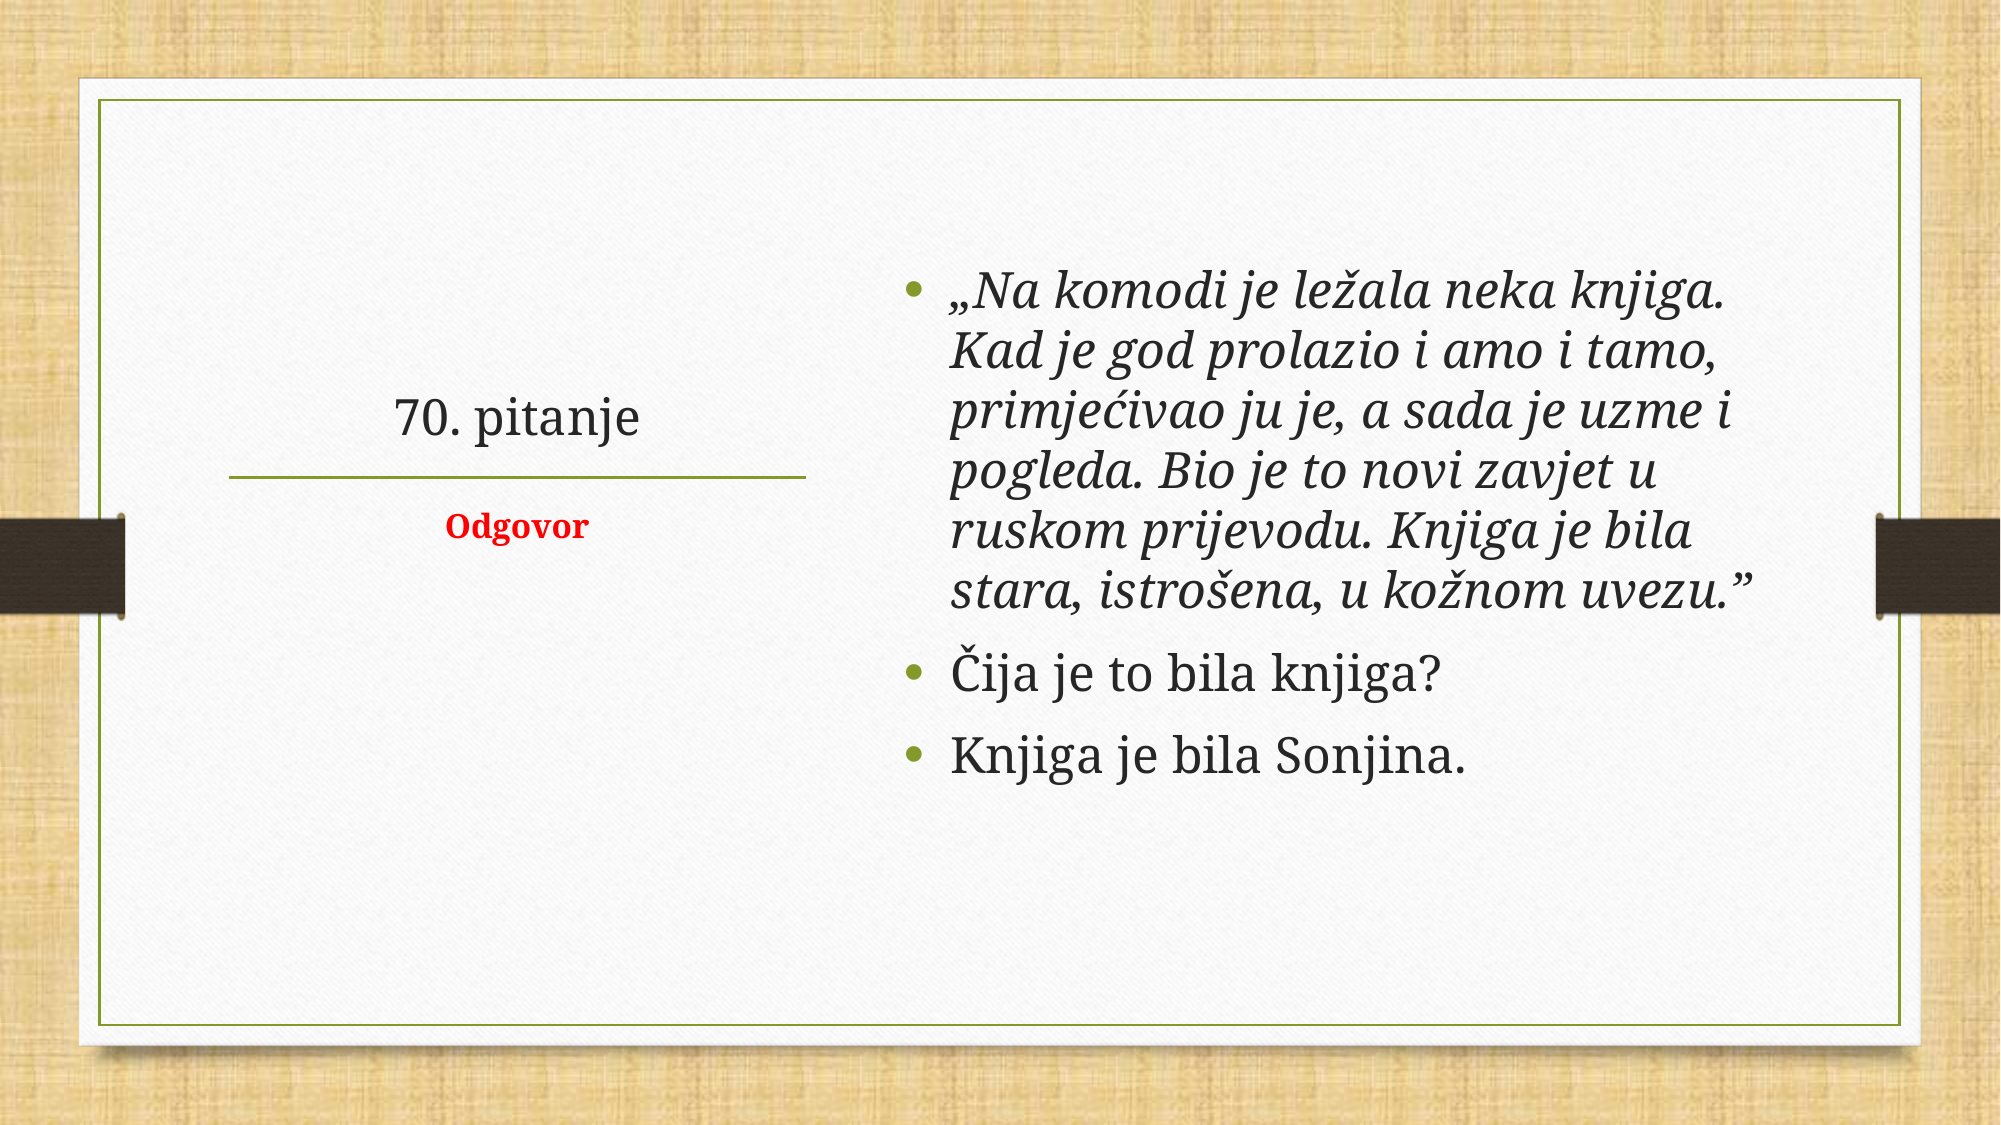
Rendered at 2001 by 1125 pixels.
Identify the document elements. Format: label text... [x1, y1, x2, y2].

list Odgovor [212, 497, 823, 898]
title 70. pitanje [212, 227, 823, 453]
picture [0, 0, 2001, 1125]
list „Na komodi je ležala neka knjiga. Kad je god prolazio i amo i tamo, primjećivao ju je, a sada je uzme i pogleda. Bio je to novi zavjet u ruskom prijevodu. Knjiga je bila stara, istrošena, u kožnom uvezu.” Čija je to bila knjiga? Knjiga je bila Sonjina. [888, 161, 1787, 964]
